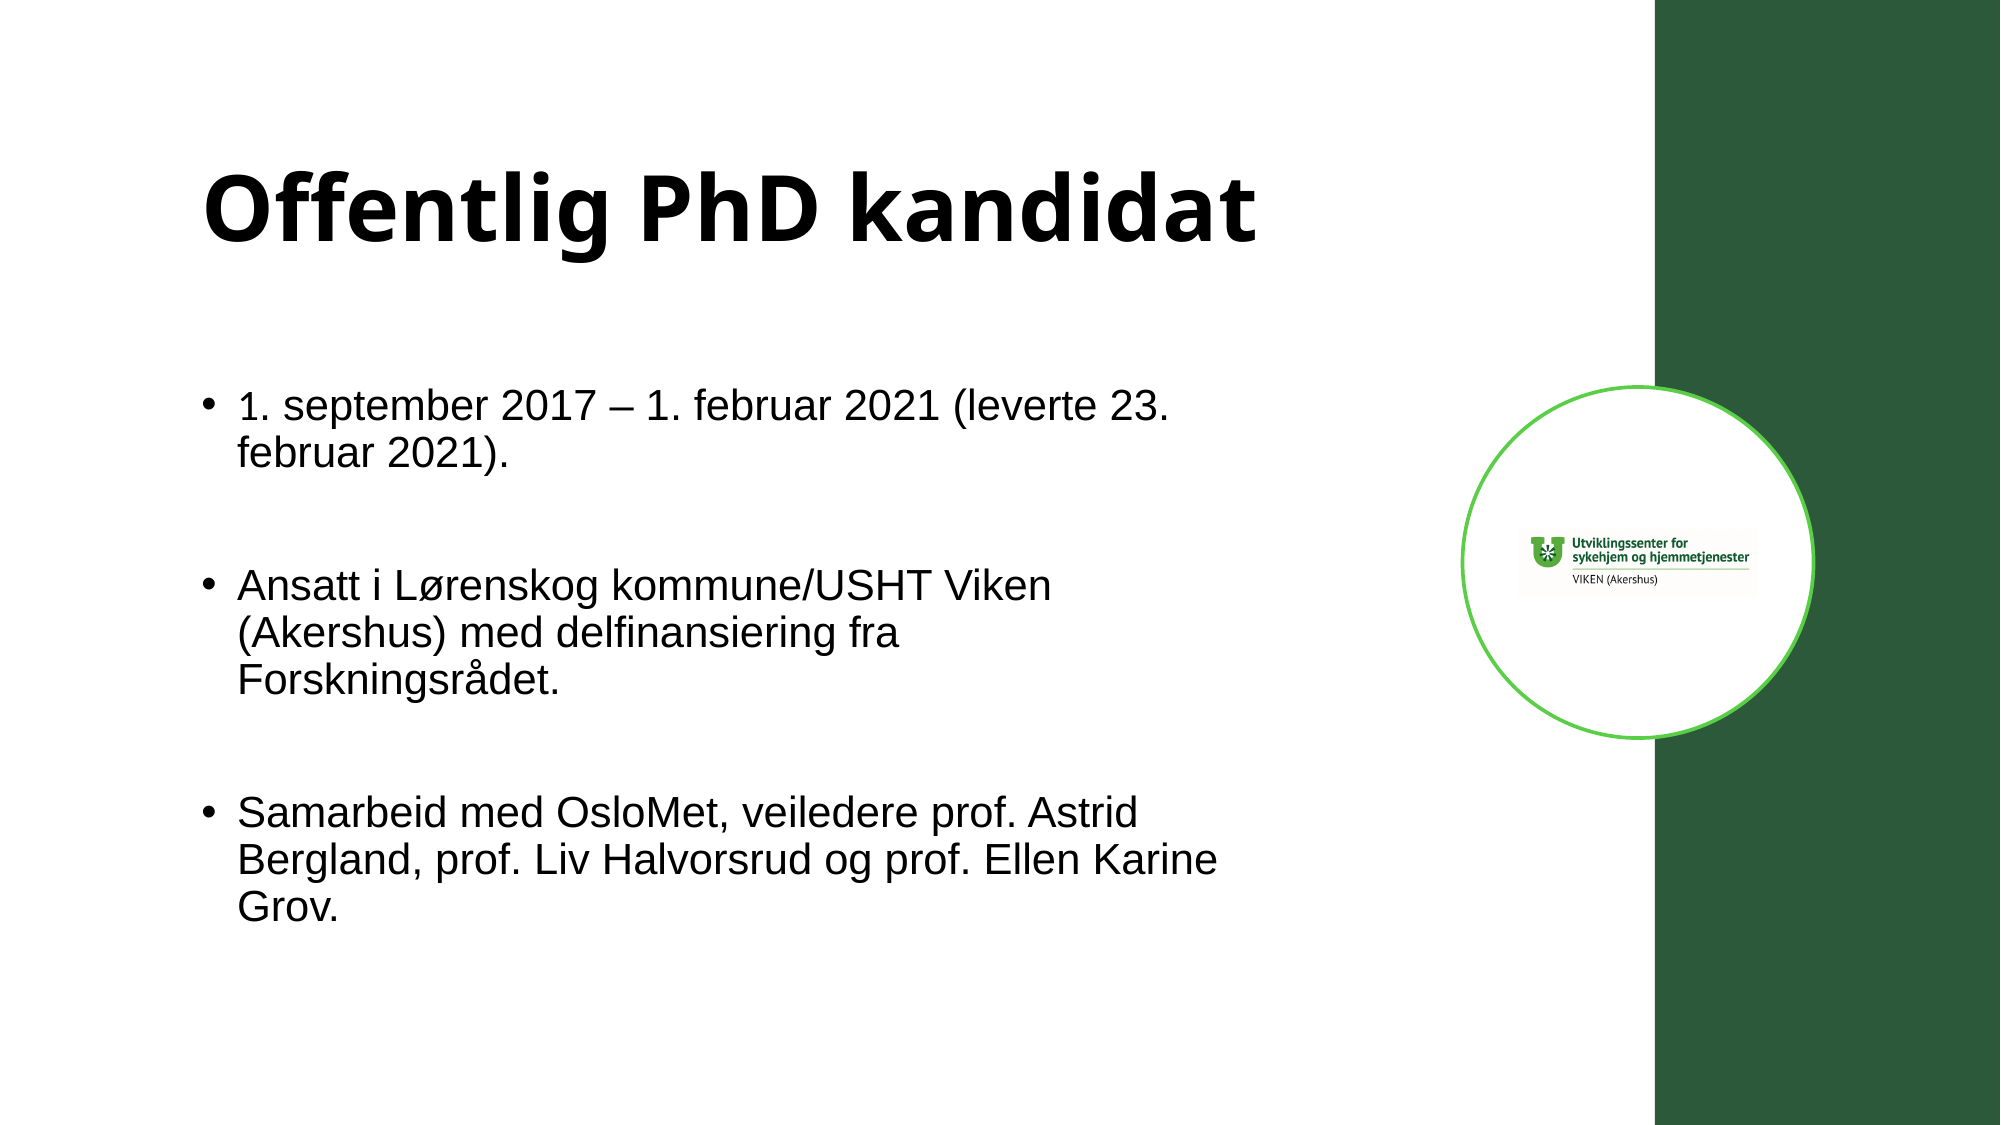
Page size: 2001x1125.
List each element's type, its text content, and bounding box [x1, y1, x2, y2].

title Offentlig PhD kandidat [186, 102, 1413, 321]
text_box [1654, 0, 2000, 1125]
list 1. september 2017 – 1. februar 2021 (leverte 23. februar 2021). Ansatt i Lørenskog kommune/USHT Viken (Akershus) med delfinansiering fra Forskningsrådet. Samarbeid med OsloMet, veiledere prof. Astrid Bergland, prof. Liv Halvorsrud og prof. Ellen Karine Grov. [186, 373, 1248, 940]
picture [1518, 529, 1758, 596]
text_box [1461, 385, 1815, 740]
